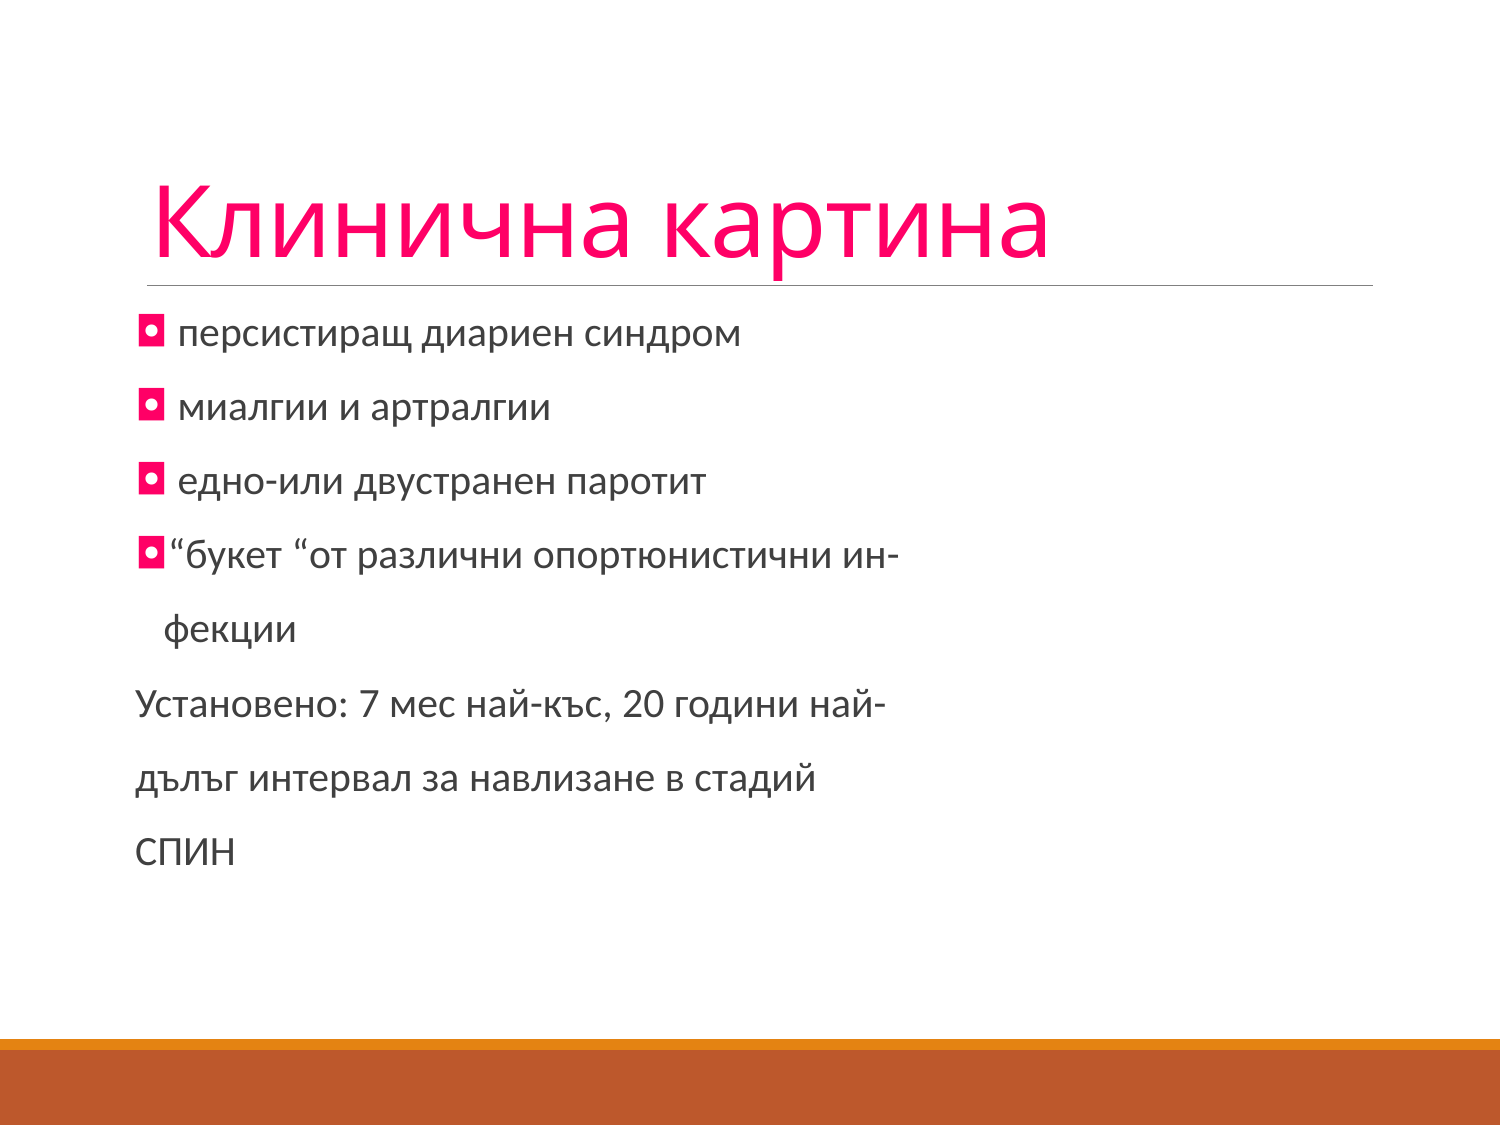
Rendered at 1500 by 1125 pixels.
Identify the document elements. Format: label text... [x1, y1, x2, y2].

title Клинична картина [135, 47, 1373, 285]
list ◘ персистиращ диариен синдром ◘ миалгии и артралгии ◘ едно-или двустранен паротит ◘“букет “от различни опортюнистични ин- фекции Установено: 7 мес най-къс, 20 години най- дълъг интервал за навлизане в стадий СПИН [135, 302, 1373, 963]
